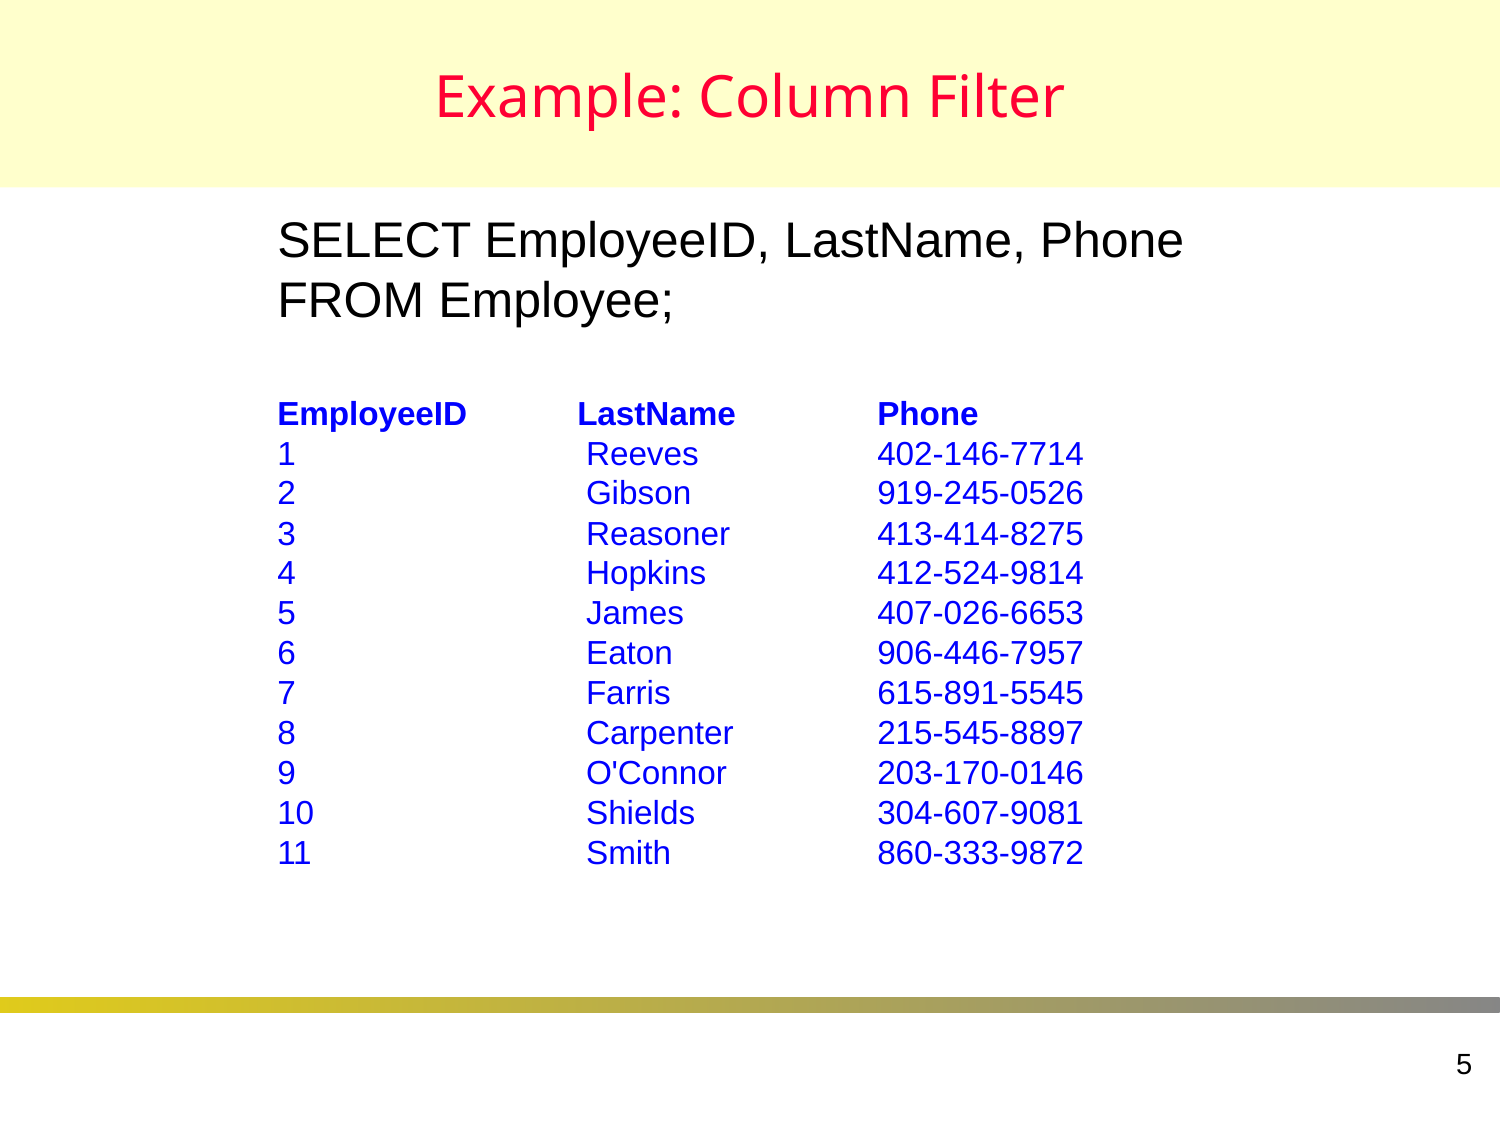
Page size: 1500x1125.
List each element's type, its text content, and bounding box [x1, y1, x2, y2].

text_box SELECT EmployeeID, LastName, Phone FROM Employee; [262, 199, 1293, 335]
slide_number 5 [1174, 1024, 1488, 1101]
text_box EmployeeID LastName Phone 1 Reeves 402-146-7714 2 Gibson 919-245-0526 3 Reasoner 413-414-8275 4 Hopkins 412-524-9814 5 James 407-026-6653 6 Eaton 906-446-7957 7 Farris 615-891-5545 8 Carpenter 215-545-8897 9 O'Connor 203-170-0146 10 Shields 304-607-9081 11 Smith 860-333-9872 [262, 384, 1188, 879]
title Example: Column Filter [0, 0, 1500, 188]
